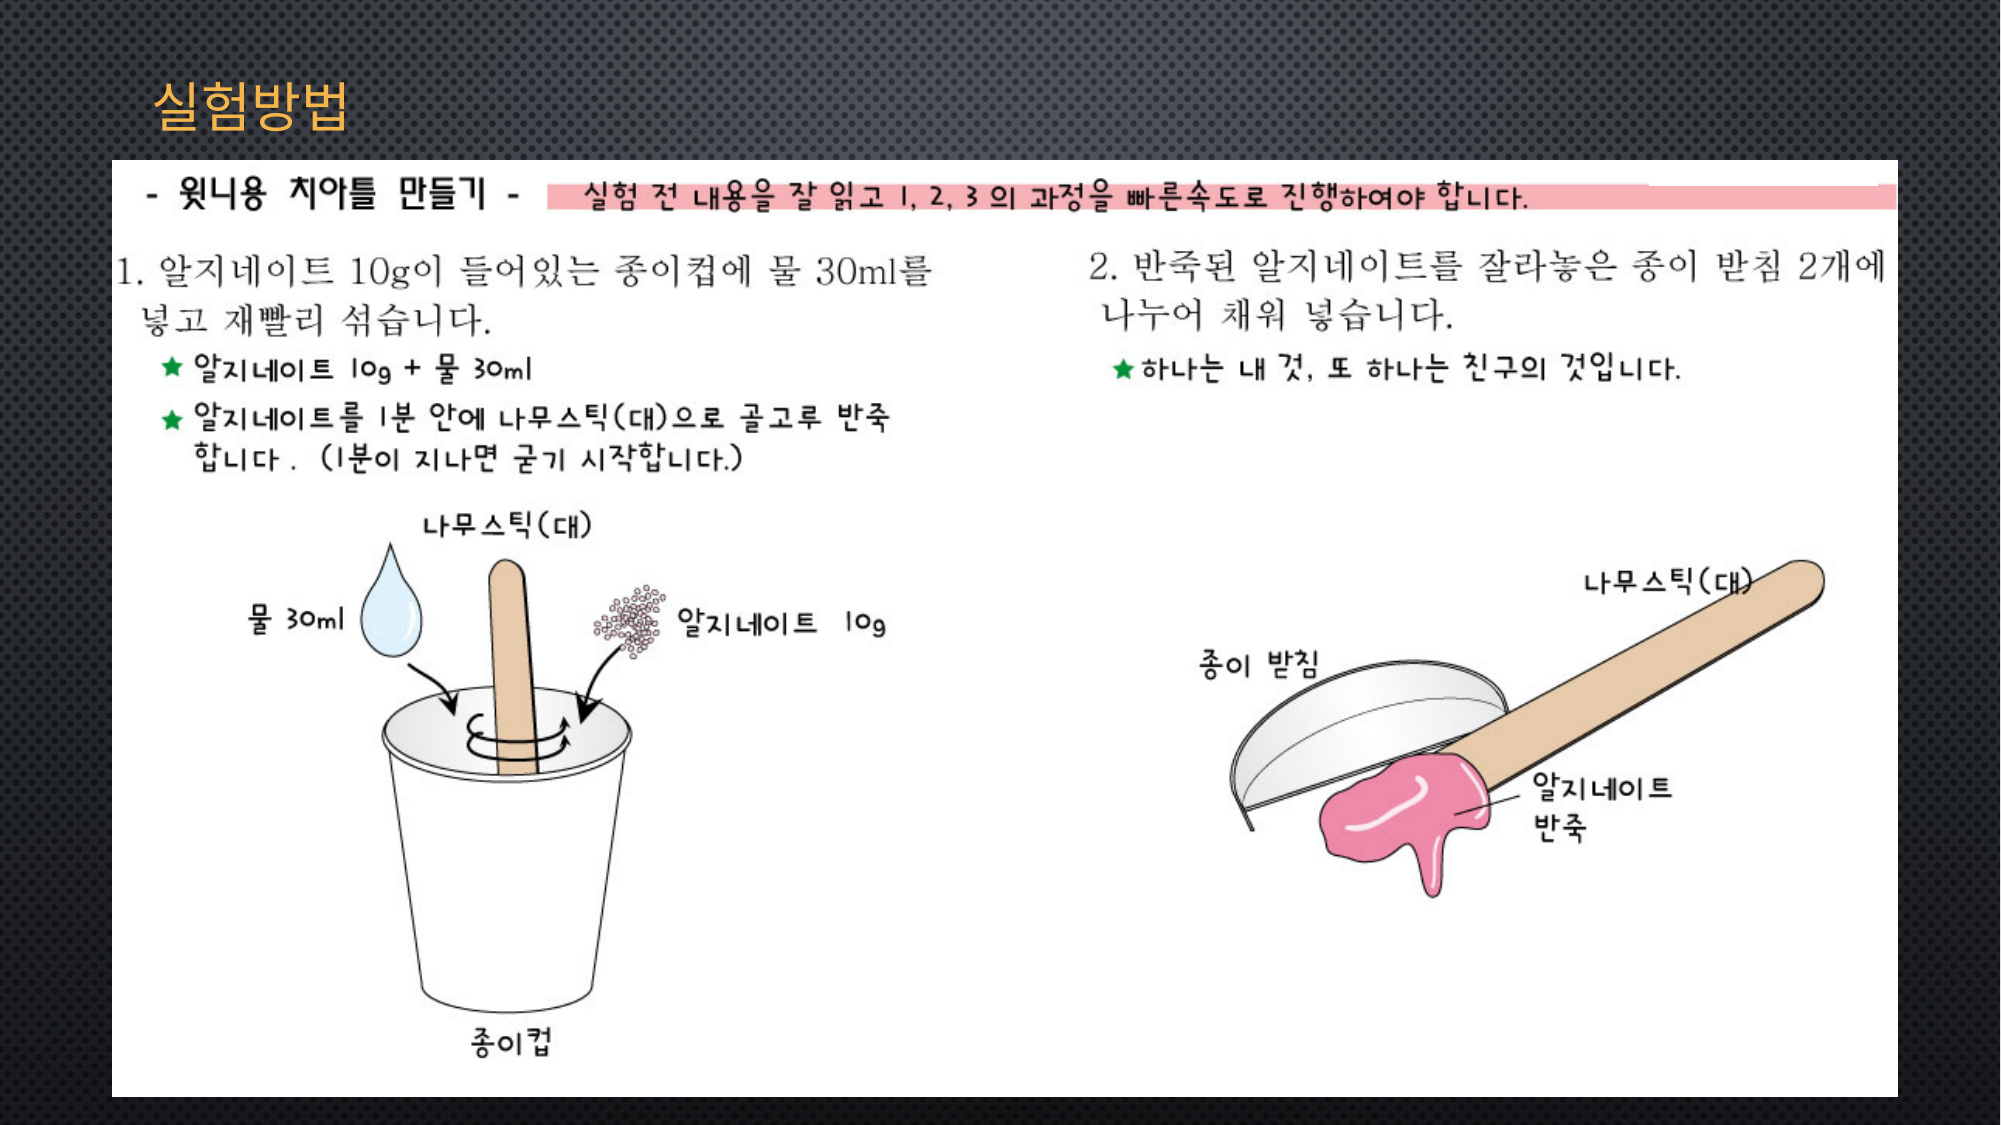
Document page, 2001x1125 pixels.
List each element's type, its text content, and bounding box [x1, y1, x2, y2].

text_box 실험방법 [136, 58, 430, 131]
picture [111, 160, 1898, 1098]
